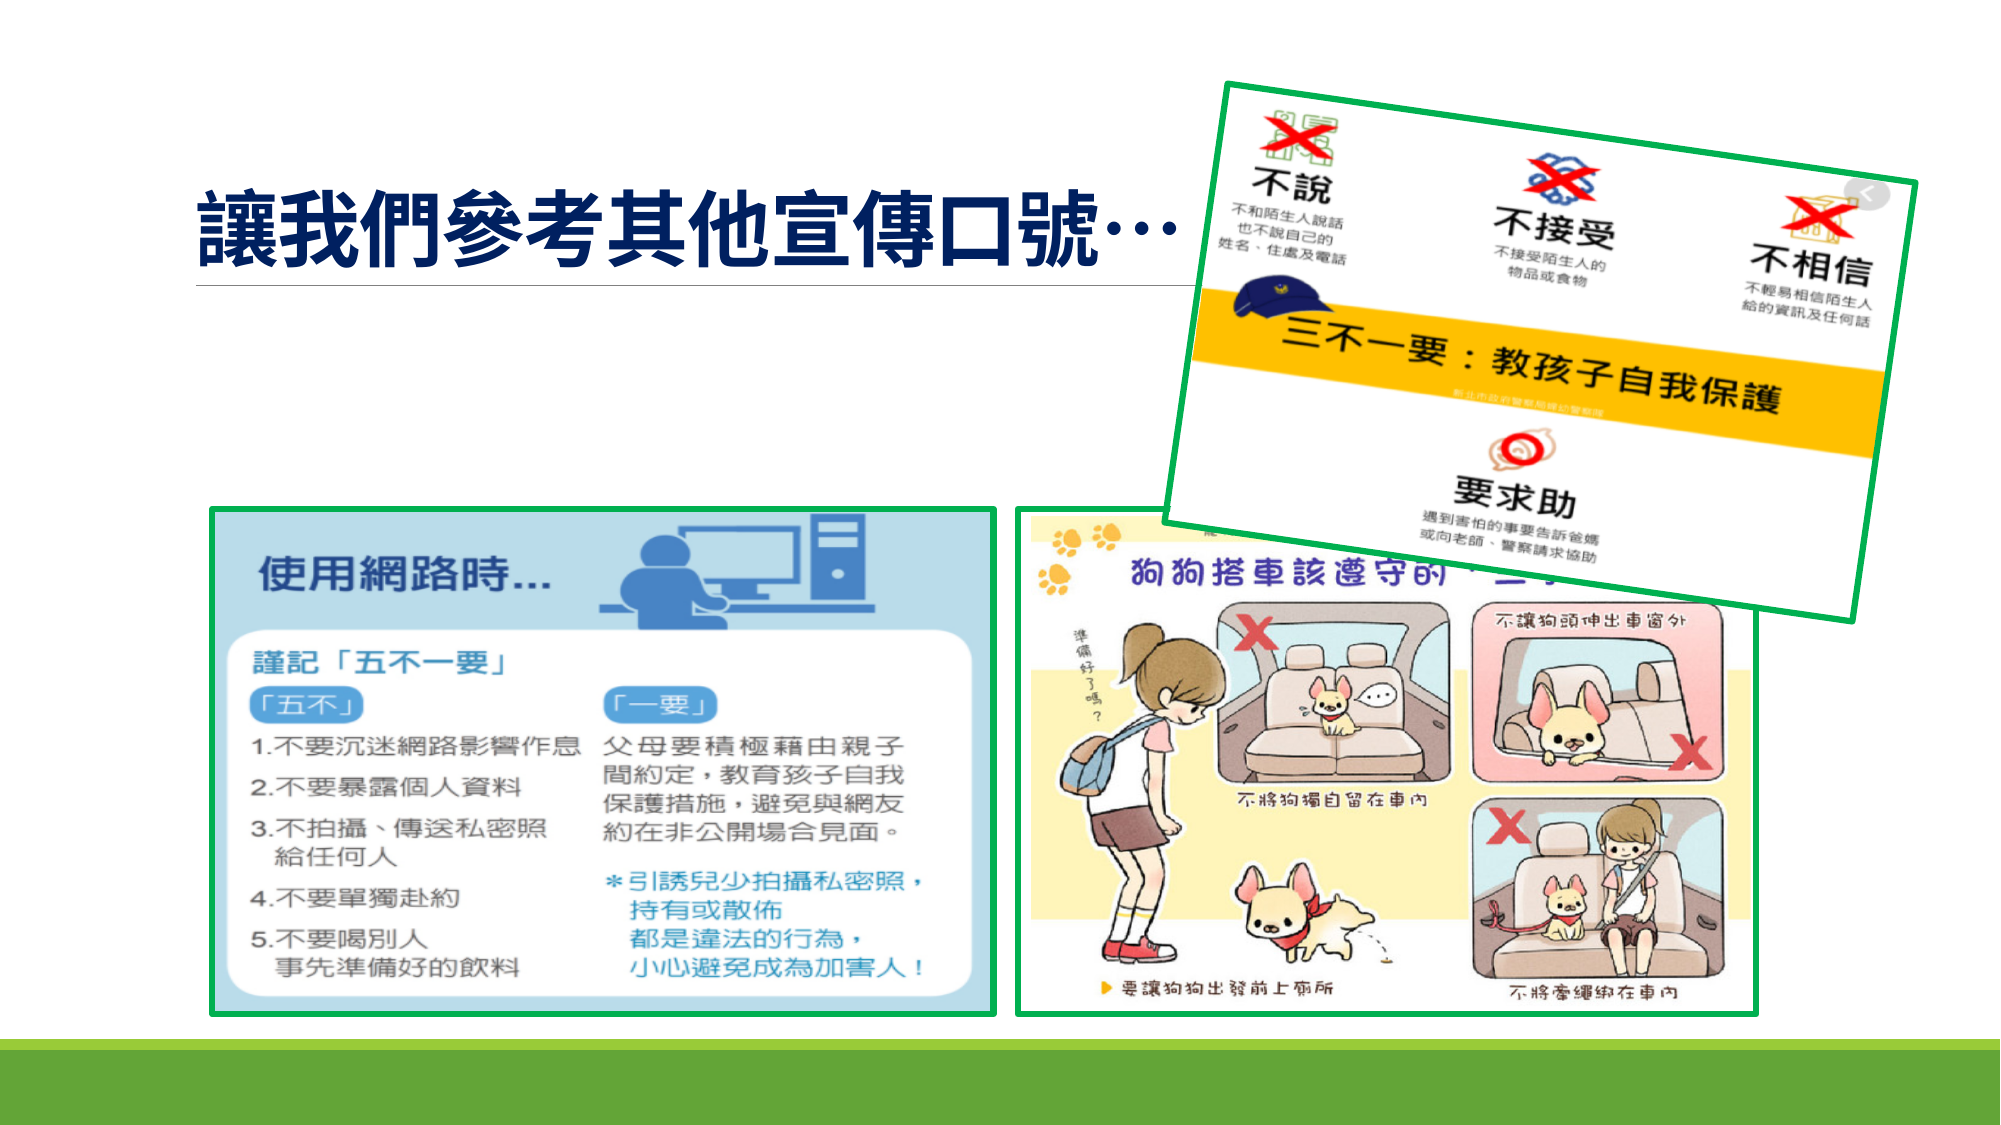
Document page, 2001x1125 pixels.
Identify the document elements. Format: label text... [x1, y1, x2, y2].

picture [214, 511, 991, 1012]
picture [1171, 88, 1911, 617]
title 讓我們參考其他宣傳口號… [180, 47, 1830, 285]
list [1020, 511, 1754, 1012]
